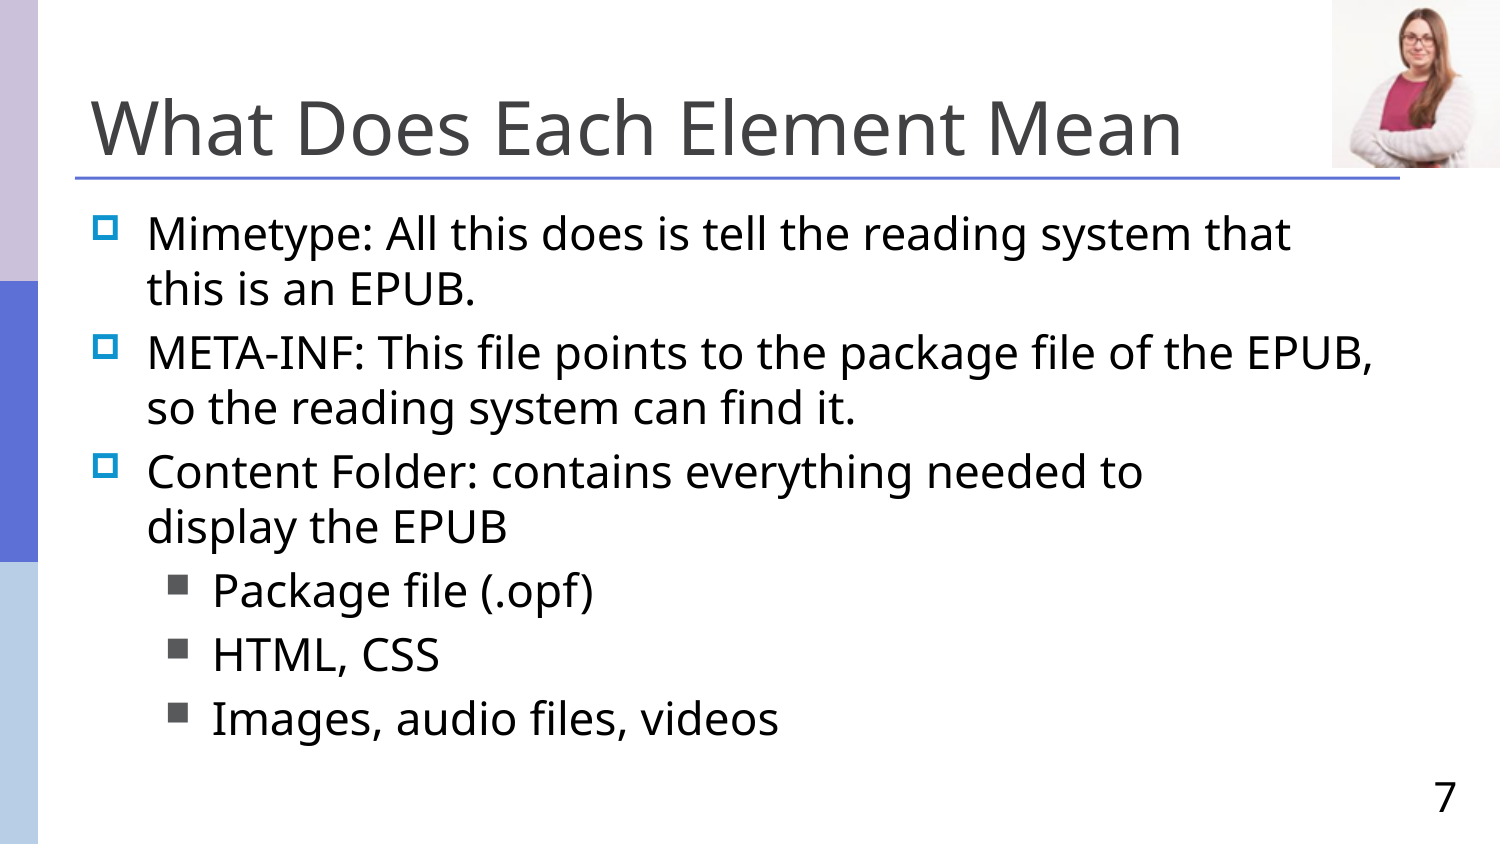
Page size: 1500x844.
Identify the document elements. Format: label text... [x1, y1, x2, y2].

list Mimetype: All this does is tell the reading system that this is an EPUB. META-INF: This file points to the package file of the EPUB, so the reading system can find it. Content Folder: contains everything needed to display the EPUB Package file (.opf) HTML, CSS Images, audio files, videos [75, 196, 1397, 755]
picture [1332, 0, 1500, 168]
title What Does Each Element Mean [75, 34, 1425, 179]
slide_number 7 [1122, 763, 1473, 825]
